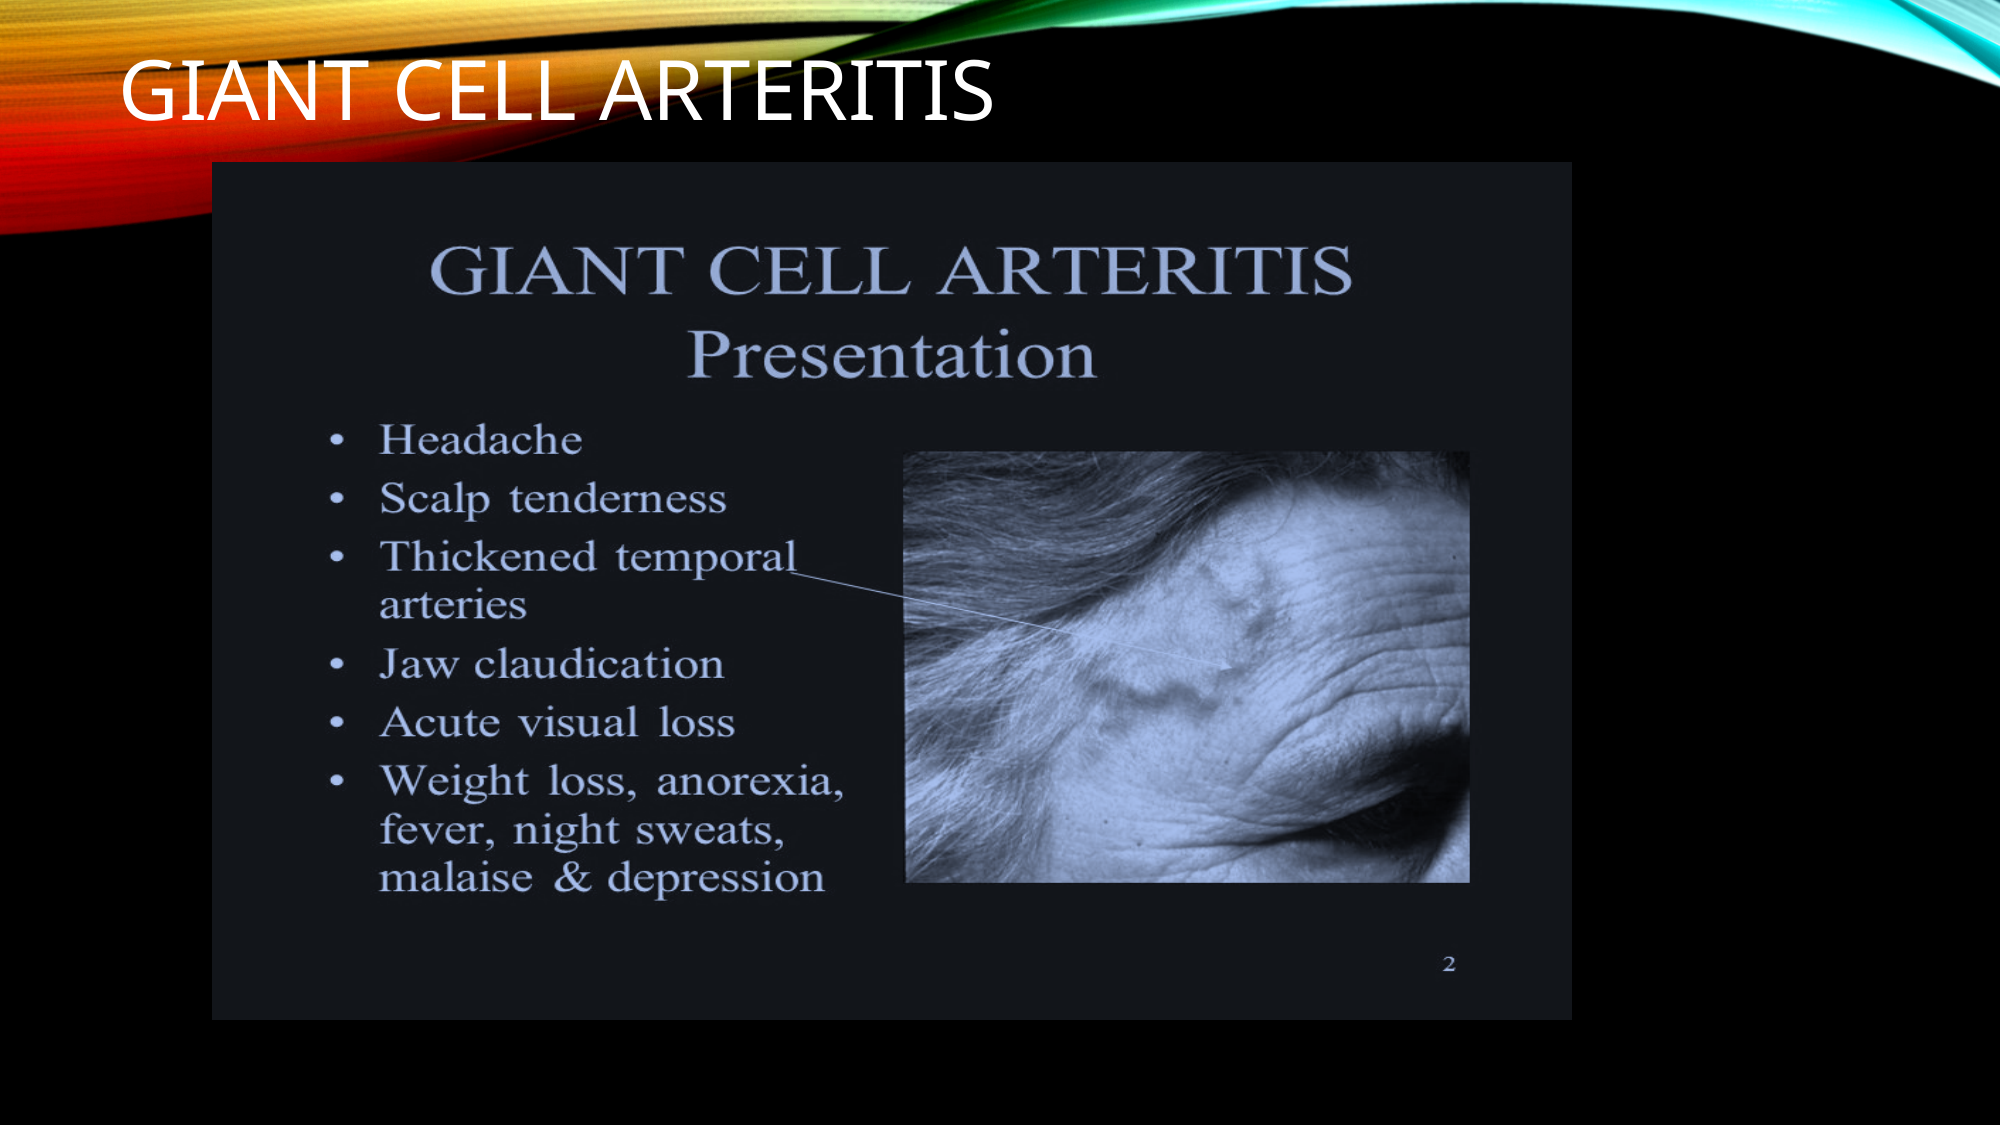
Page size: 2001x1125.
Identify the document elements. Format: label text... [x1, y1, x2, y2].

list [212, 162, 1572, 1021]
title GIANT CELL ARTERITIS [62, 24, 1013, 163]
picture [0, 0, 2000, 237]
